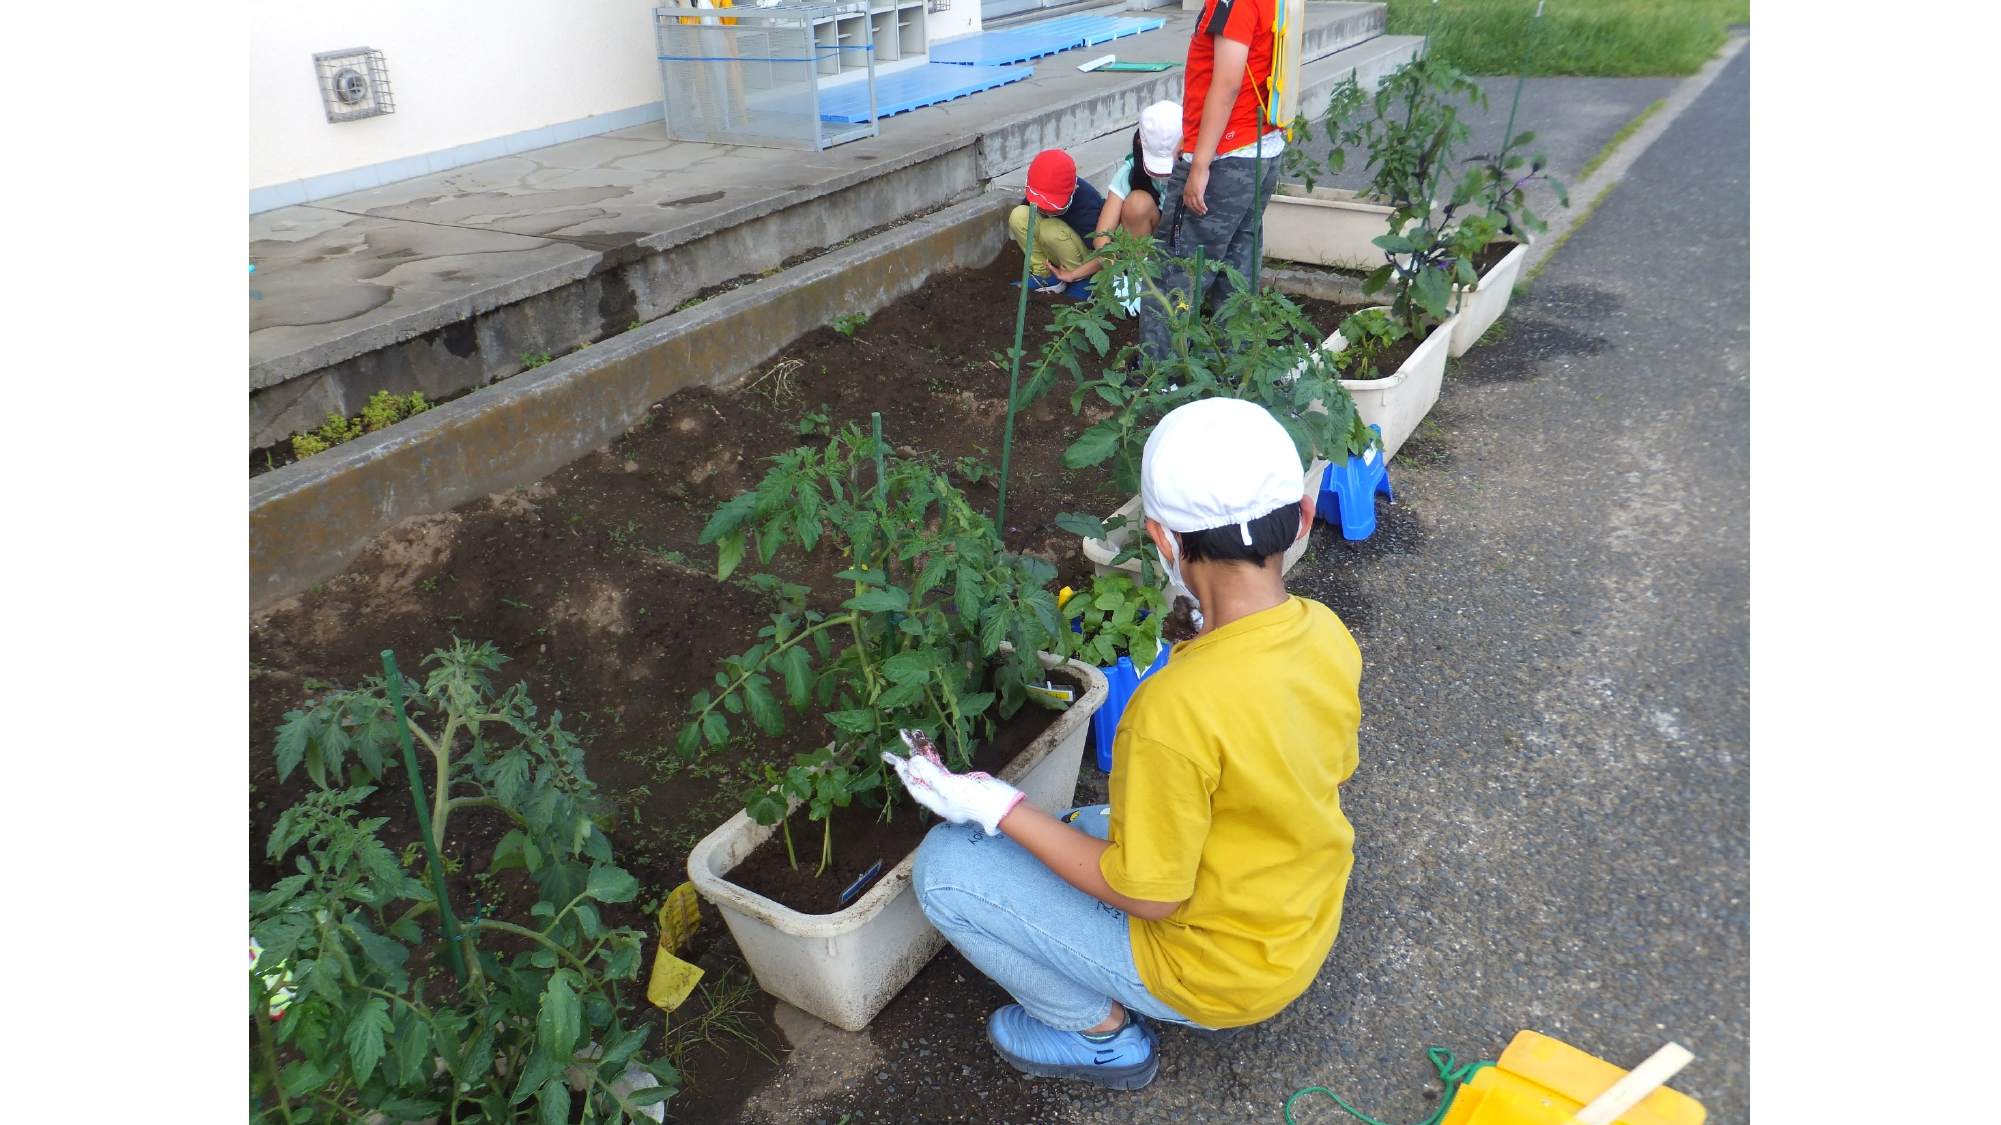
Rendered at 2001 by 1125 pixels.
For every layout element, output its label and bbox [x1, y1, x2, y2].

picture [249, 0, 1750, 1125]
